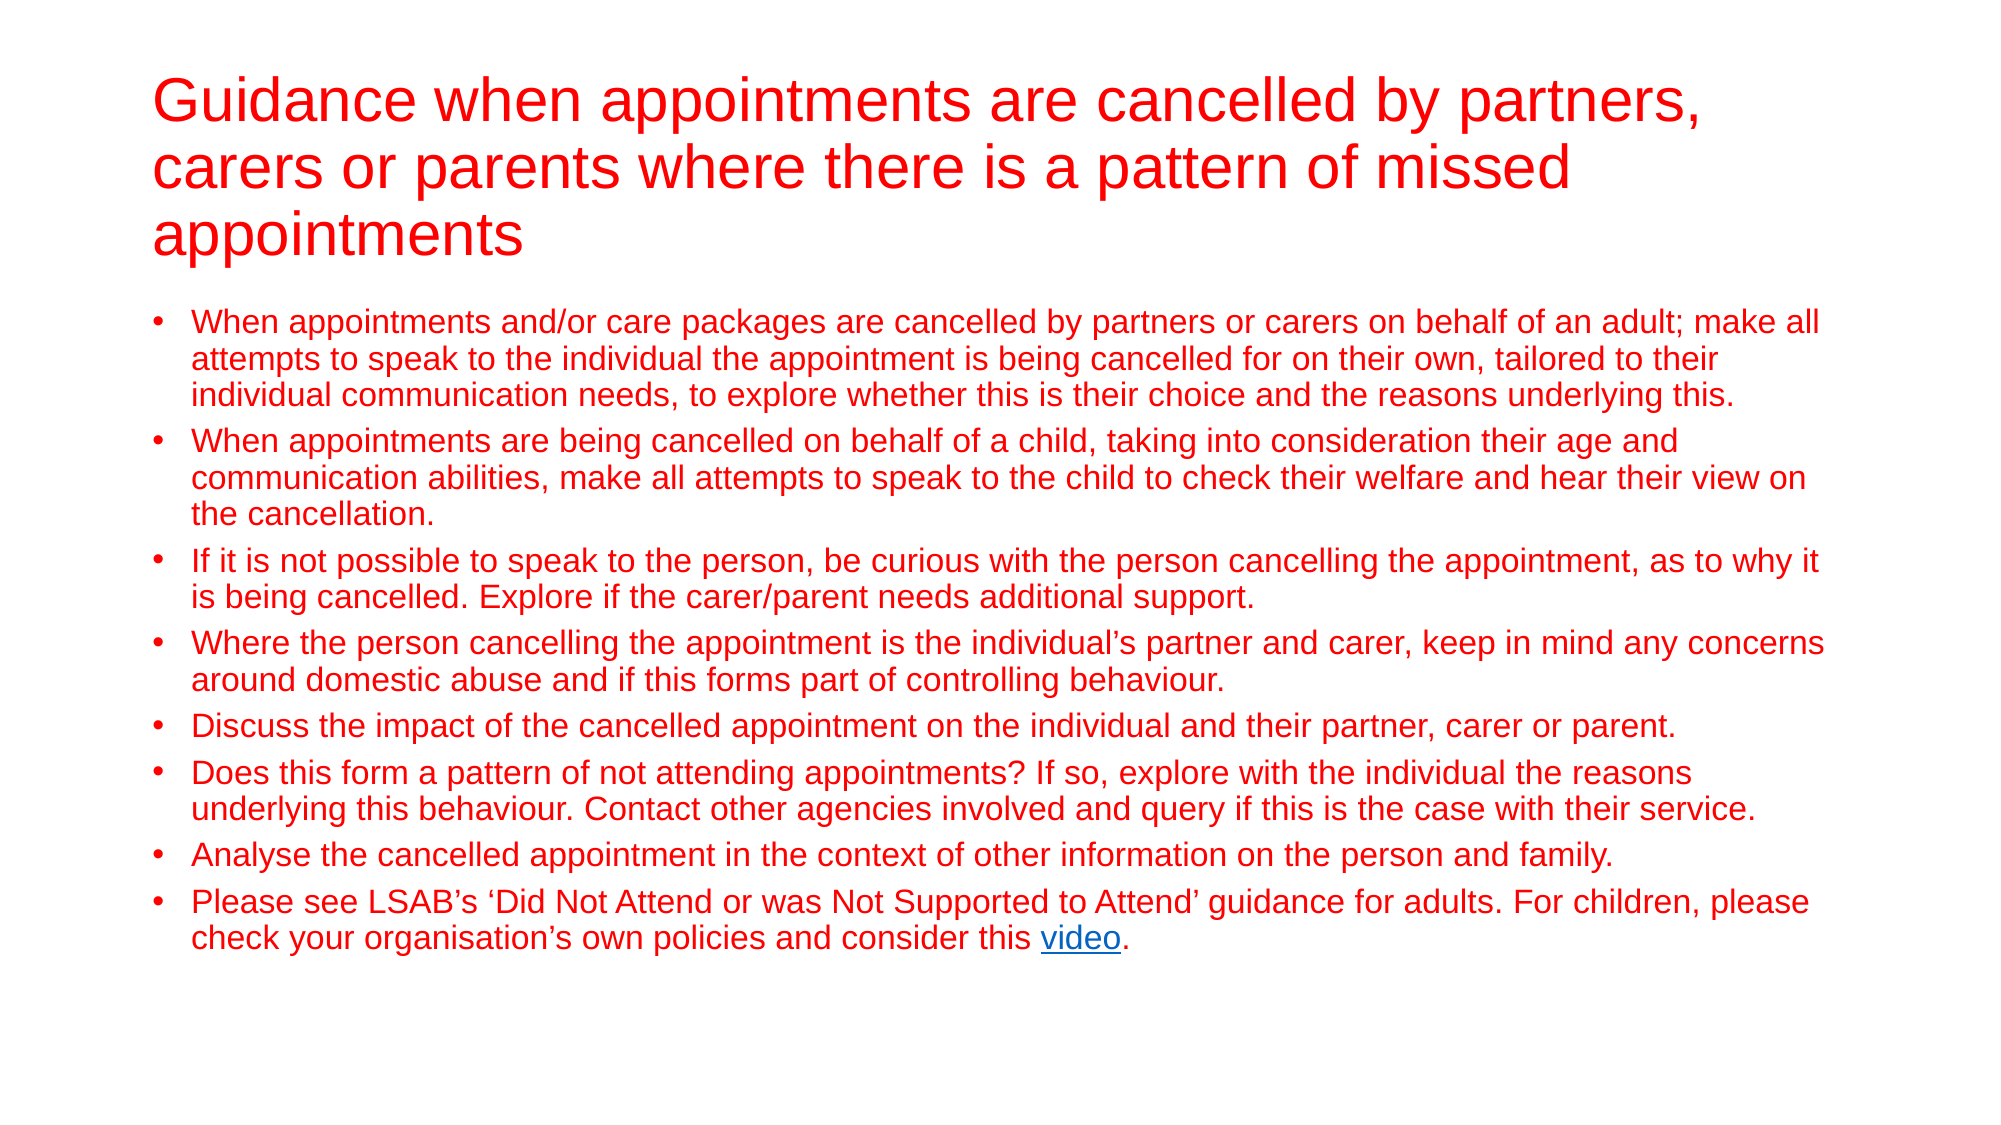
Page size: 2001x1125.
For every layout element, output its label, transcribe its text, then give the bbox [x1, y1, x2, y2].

title Guidance when appointments are cancelled by partners, carers or parents where there is a pattern of missed appointments [137, 59, 1863, 252]
list When appointments and/or care packages are cancelled by partners or carers on behalf of an adult; make all attempts to speak to the individual the appointment is being cancelled for on their own, tailored to their individual communication needs, to explore whether this is their choice and the reasons underlying this. When appointments are being cancelled on behalf of a child, taking into consideration their age and communication abilities, make all attempts to speak to the child to check their welfare and hear their view on the cancellation. If it is not possible to speak to the person, be curious with the person cancelling the appointment, as to why it is being cancelled. Explore if the carer/parent needs additional support. Where the person cancelling the appointment is the individual’s partner and carer, keep in mind any concerns around domestic abuse and if this forms part of controlling behaviour. Discuss the impact of the cancelled appointment on the individual and their partner, carer or parent. Does this form a pattern of not attending appointments? If so, explore with the individual the reasons underlying this behaviour. Contact other agencies involved and query if this is the case with their service. Analyse the cancelled appointment in the context of other information on the person and family. Please see LSAB’s ‘Did Not Attend or was Not Supported to Attend’ guidance for adults. For children, please check your organisation’s own policies and consider this video. [137, 252, 1863, 967]
